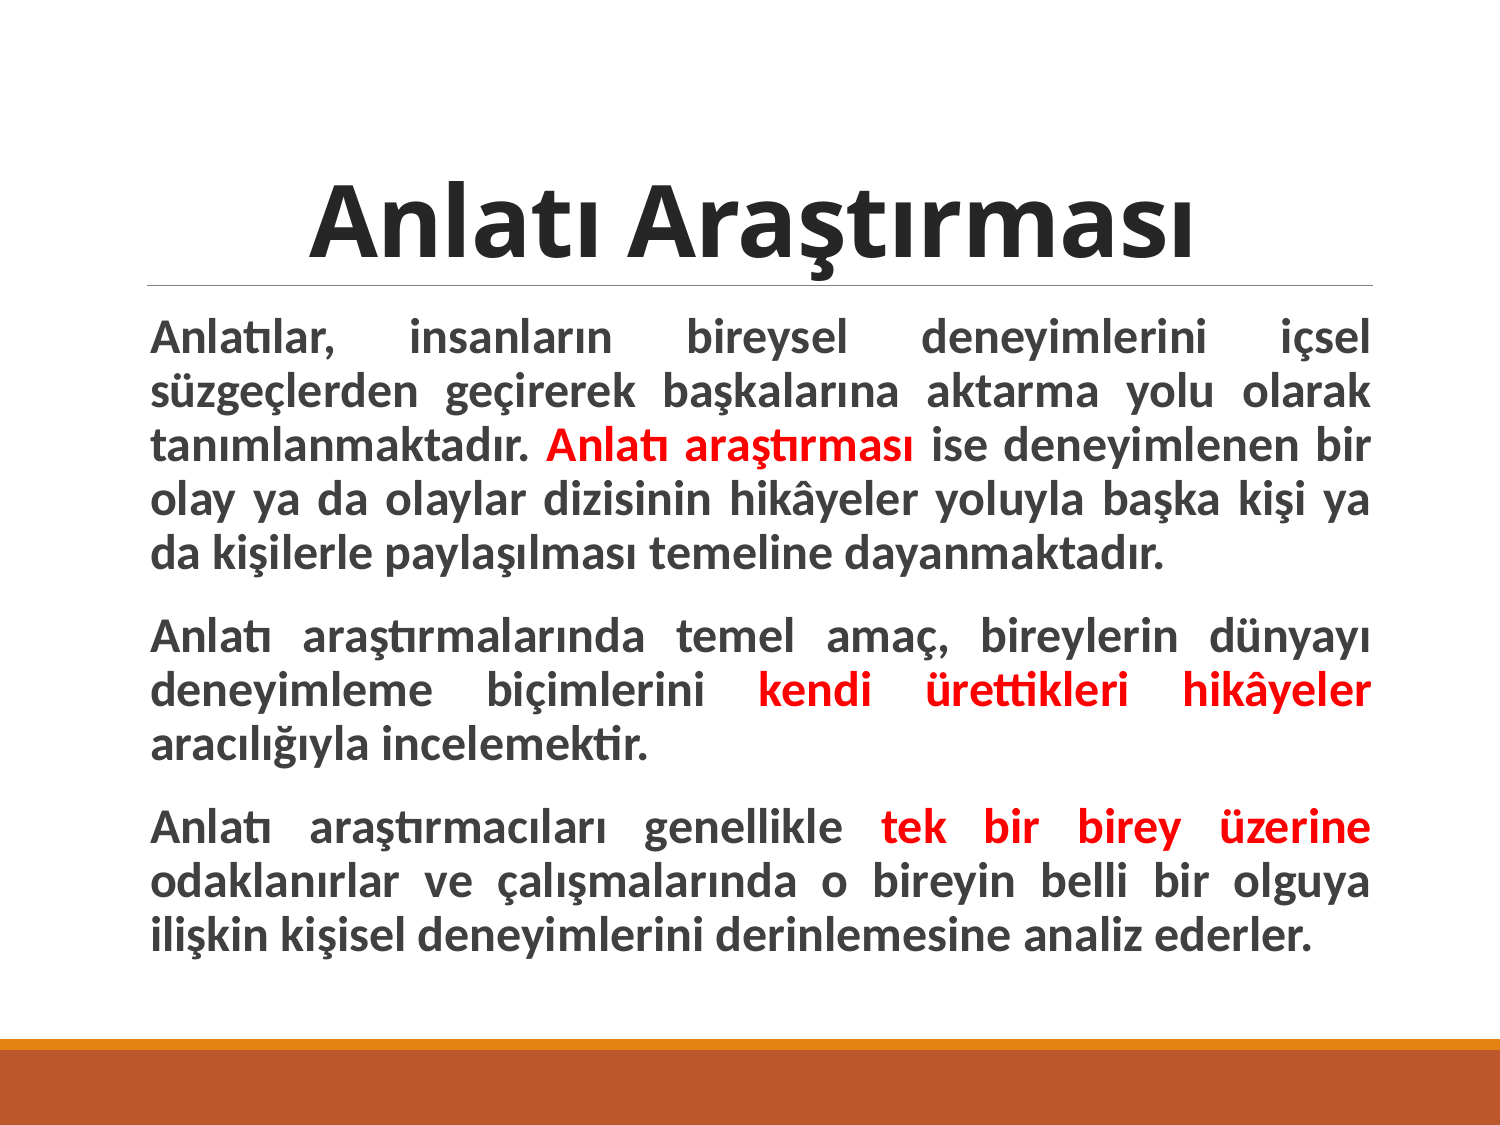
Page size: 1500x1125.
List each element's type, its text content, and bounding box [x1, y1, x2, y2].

list Anlatılar, insanların bireysel deneyimlerini içsel süzgeçlerden geçirerek başkalarına aktarma yolu olarak tanımlanmaktadır. Anlatı araştırması ise deneyimlenen bir olay ya da olaylar dizisinin hikâyeler yoluyla başka kişi ya da kişilerle paylaşılması temeline dayanmaktadır. Anlatı araştırmalarında temel amaç, bireylerin dünyayı deneyimleme biçimlerini kendi ürettikleri hikâyeler aracılığıyla incelemektir. Anlatı araştırmacıları genellikle tek bir birey üzerine odaklanırlar ve çalışmalarında o bireyin belli bir olguya ilişkin kişisel deneyimlerini derinlemesine analiz ederler. [135, 302, 1373, 963]
title Anlatı Araştırması [135, 47, 1373, 285]
